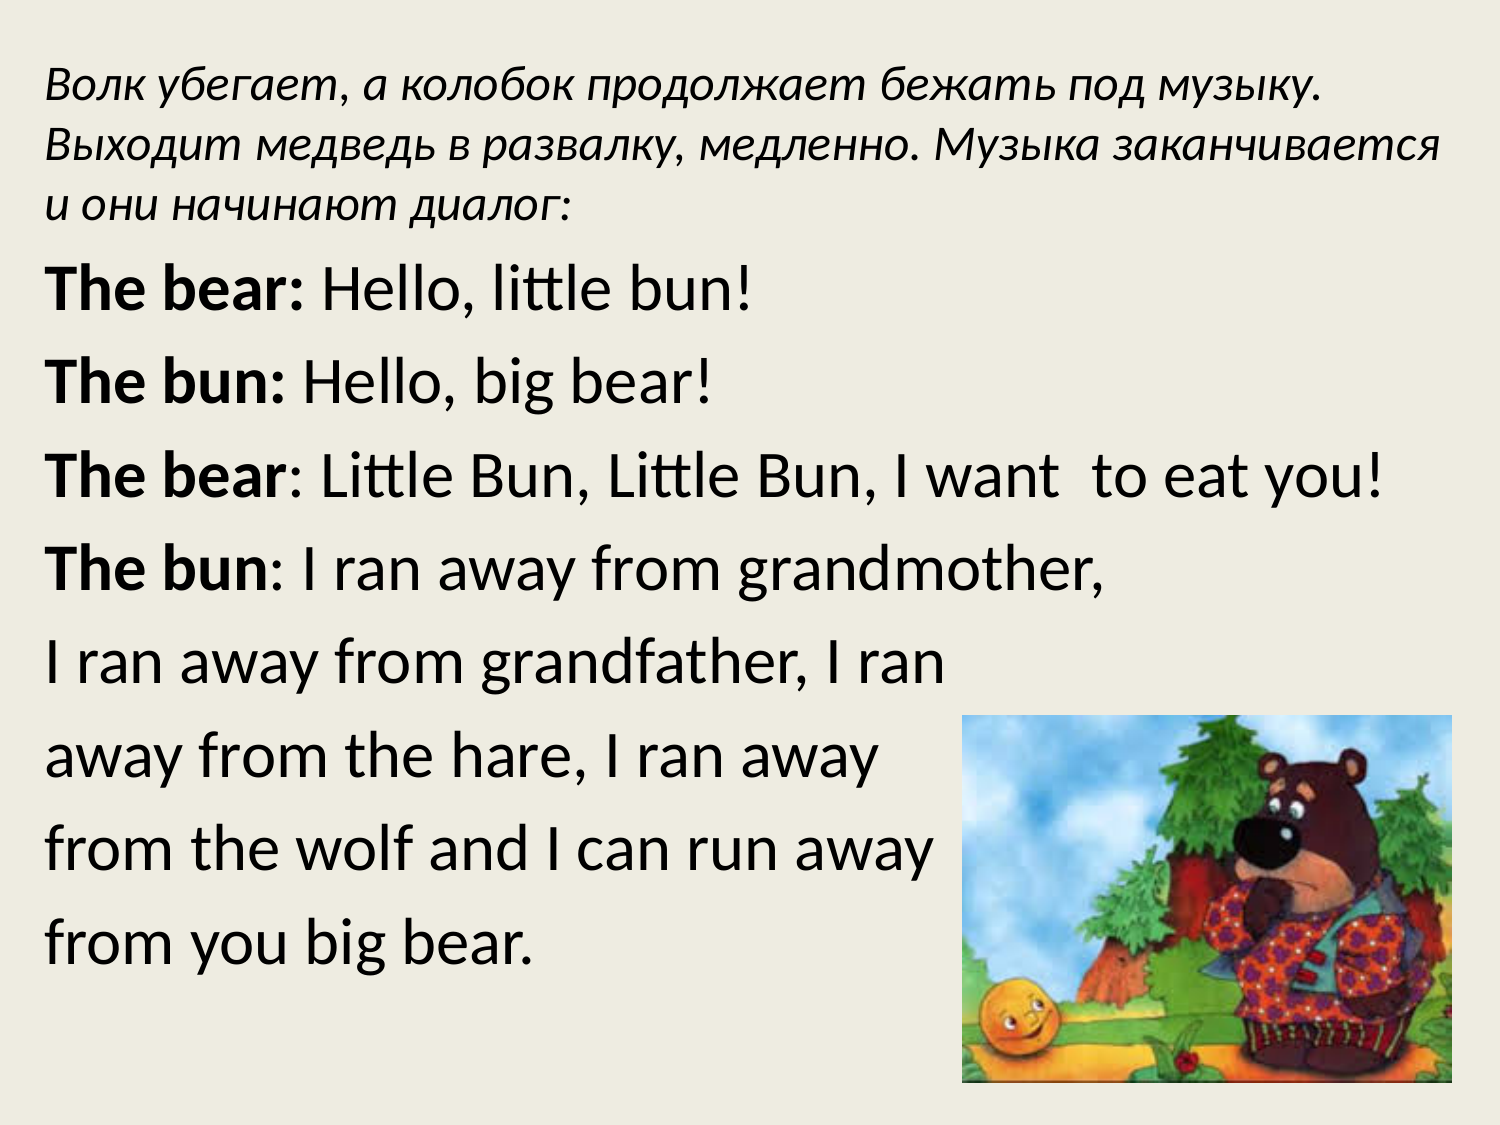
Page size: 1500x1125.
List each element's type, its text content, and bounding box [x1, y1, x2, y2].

picture [962, 715, 1452, 1083]
list Волк убегает, а колобок продолжает бежать под музыку. Выходит медведь в развалку, медленно. Музыка заканчивается и они начинают диалог: The bear: Hello, little bun! The bun: Hello, big bear! The bear: Little Bun, Little Bun, I want to eat you! The bun: I ran away from grandmother, I ran away from grandfather, I ran away from the hare, I ran away from the wolf and I can run away from you big bear. [29, 42, 1471, 1092]
